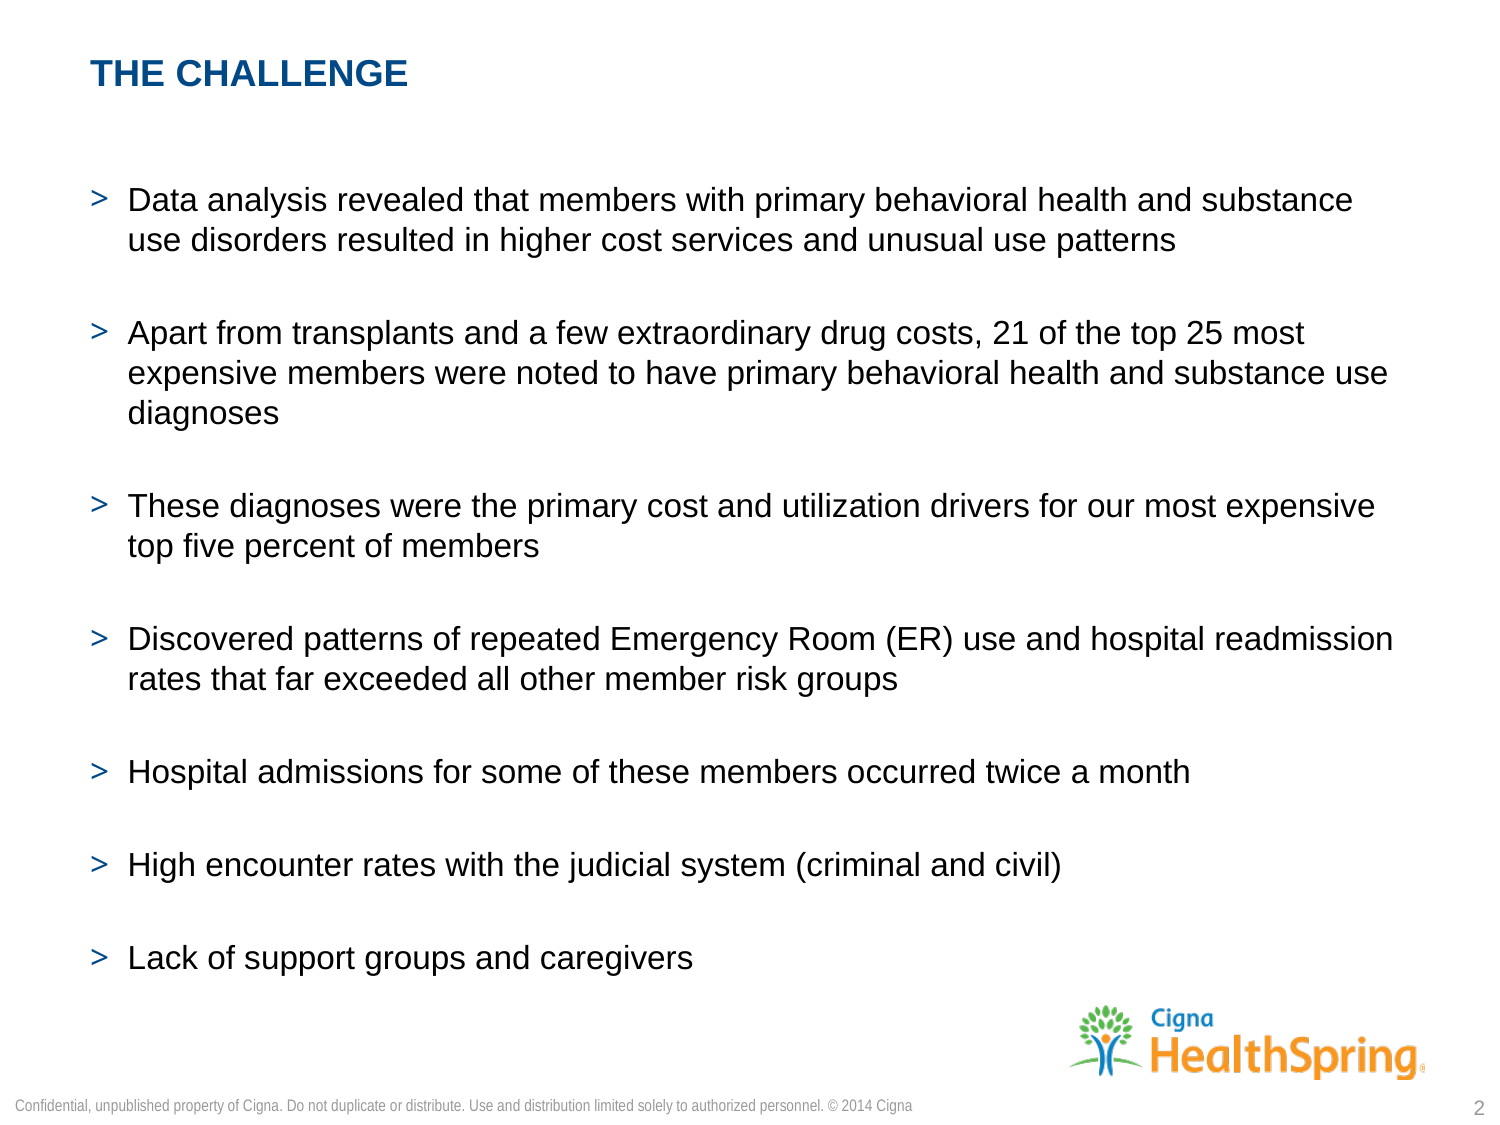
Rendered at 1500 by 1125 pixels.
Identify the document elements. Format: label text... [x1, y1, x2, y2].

title The Challenge [75, 45, 1426, 233]
footer Confidential, unpublished property of Cigna. Do not duplicate or distribute. Use and distribution limited solely to authorized personnel. © 2014 Cigna [0, 1086, 1151, 1125]
list Data analysis revealed that members with primary behavioral health and substance use disorders resulted in higher cost services and unusual use patterns Apart from transplants and a few extraordinary drug costs, 21 of the top 25 most expensive members were noted to have primary behavioral health and substance use diagnoses These diagnoses were the primary cost and utilization drivers for our most expensive top five percent of members Discovered patterns of repeated Emergency Room (ER) use and hospital readmission rates that far exceeded all other member risk groups Hospital admissions for some of these members occurred twice a month High encounter rates with the judicial system (criminal and civil) Lack of support groups and caregivers [74, 170, 1426, 1010]
slide_number 2 [1151, 1087, 1500, 1123]
